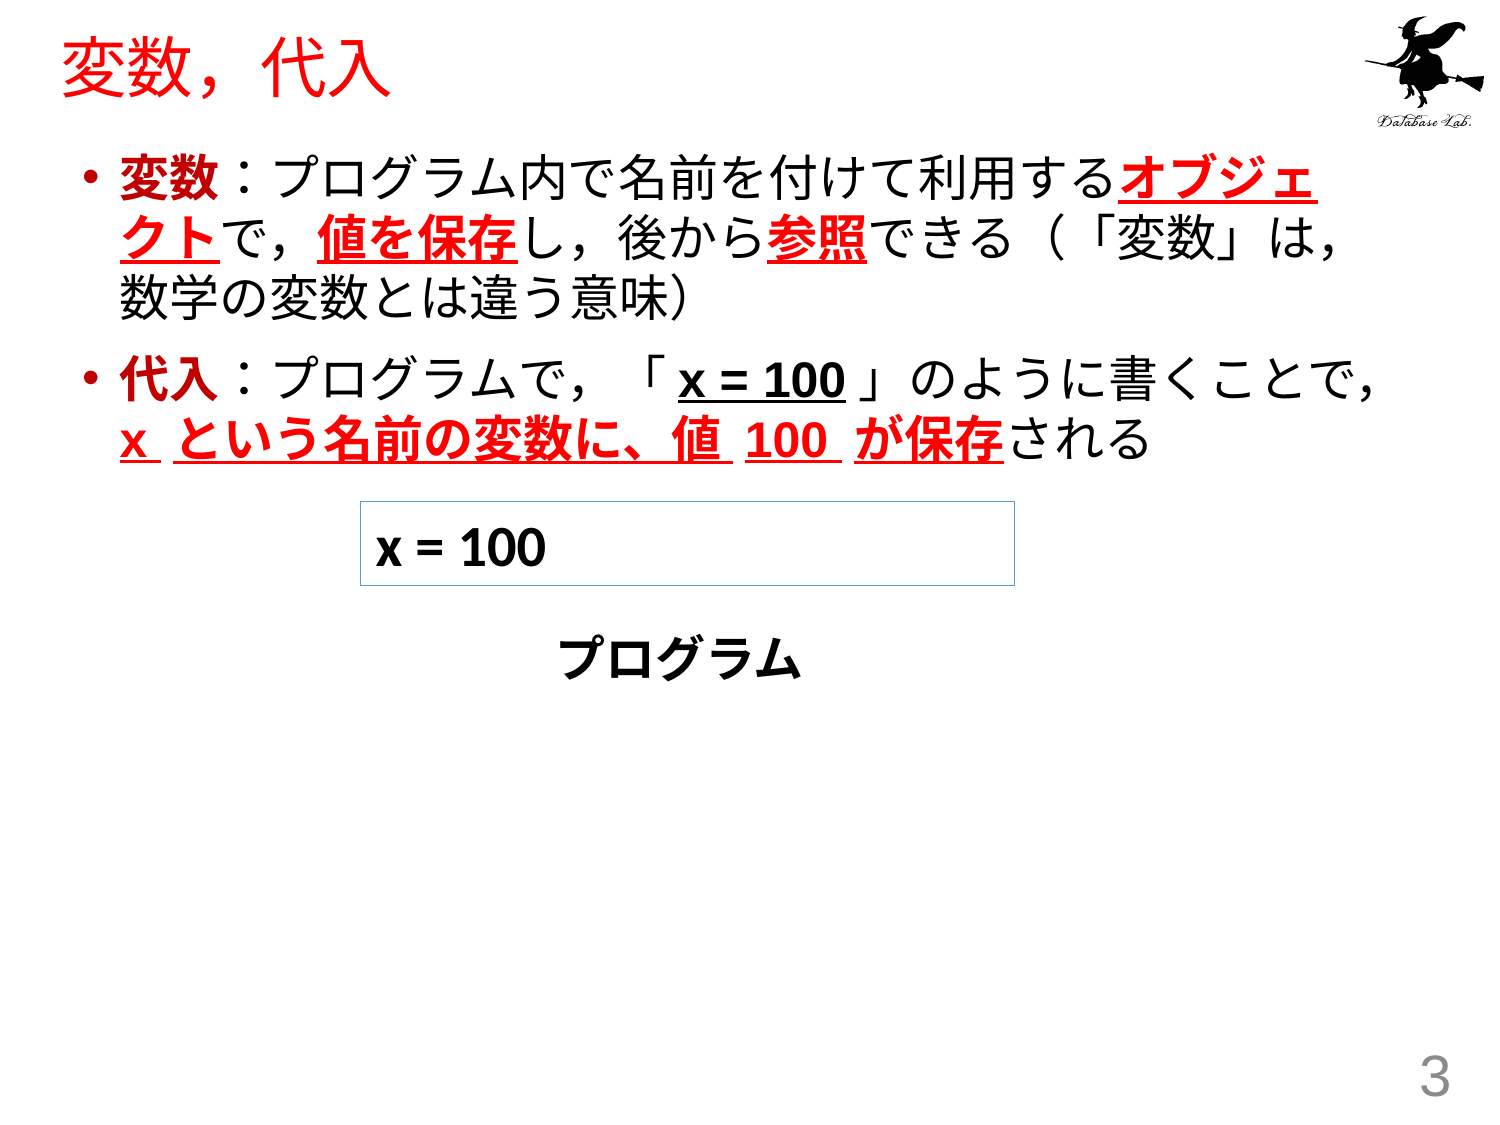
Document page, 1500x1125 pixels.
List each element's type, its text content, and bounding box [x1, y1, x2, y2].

slide_number 3 [1129, 1042, 1467, 1103]
text_box x = 100 [360, 501, 1015, 586]
list 変数：プログラム内で名前を付けて利用するオブジェクトで，値を保存し，後から参照できる（「変数」は，数学の変数とは違う意味） 代入：プログラムで，「x = 100」のように書くことで，x という名前の変数に、値 100 が保存される [67, 138, 1376, 1125]
picture [1362, 14, 1486, 130]
text_box プログラム [540, 620, 720, 680]
title 変数，代入 [44, 32, 1433, 110]
